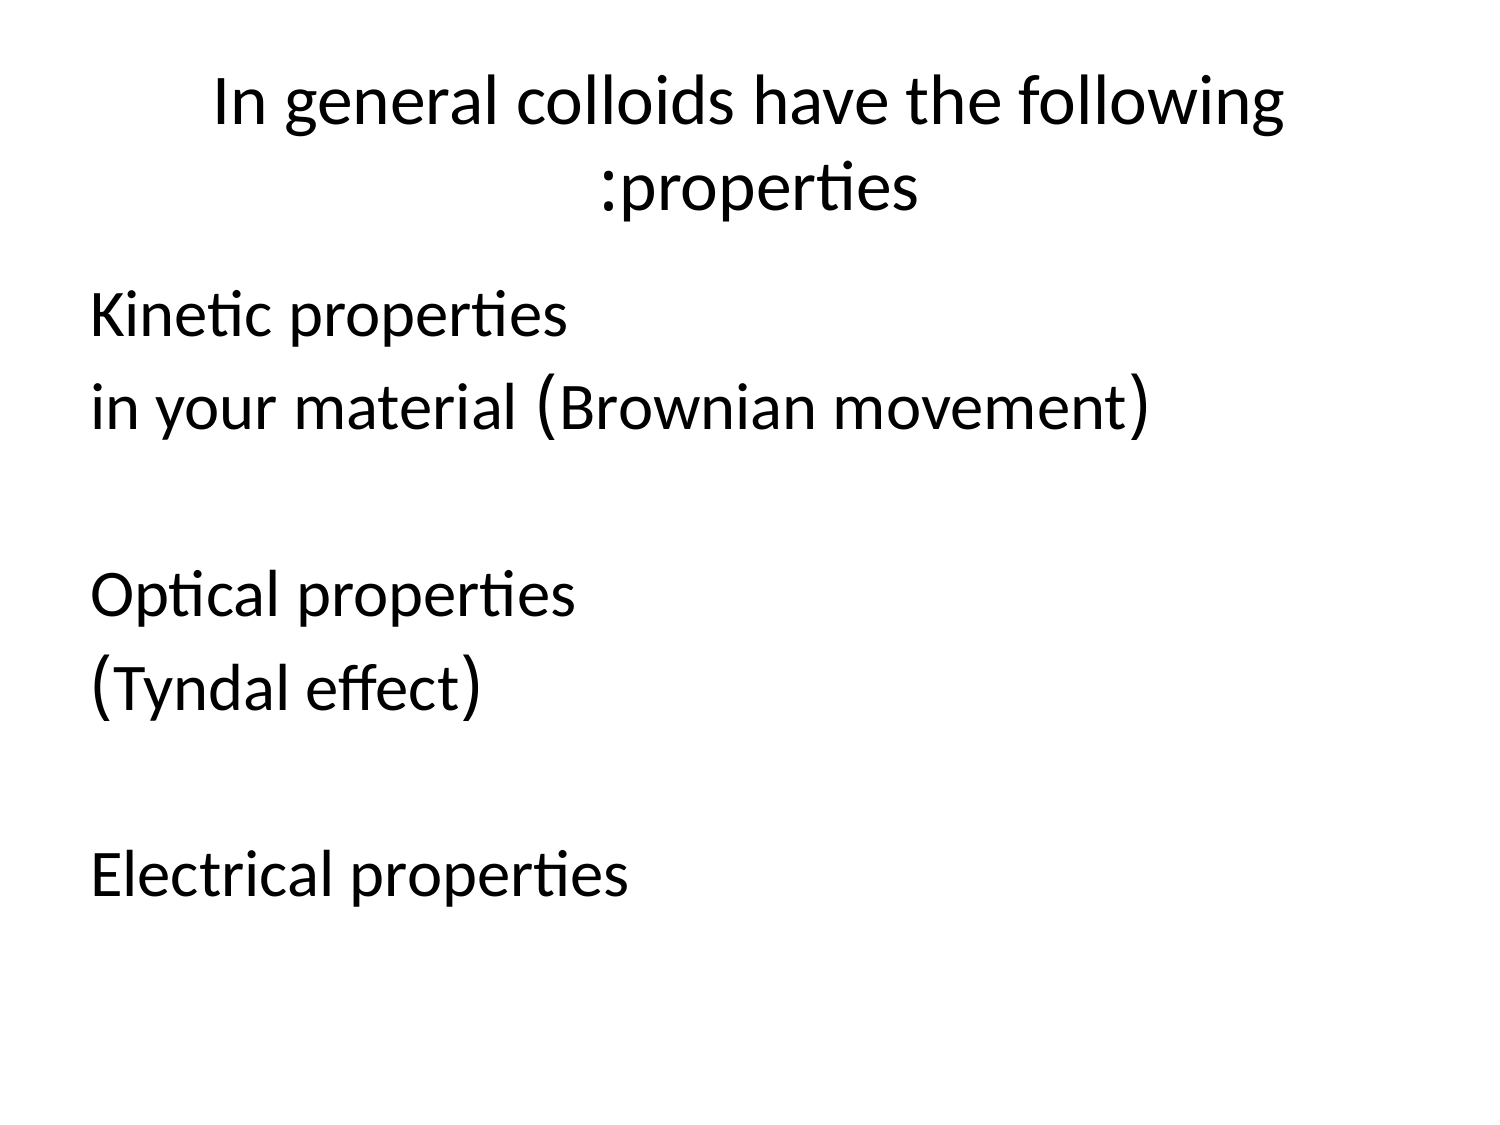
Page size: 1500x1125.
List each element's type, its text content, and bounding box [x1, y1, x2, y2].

list Kinetic properties (Brownian movement) in your material Optical properties (Tyndal effect) Electrical properties [75, 262, 1425, 1005]
title In general colloids have the following properties: [75, 45, 1425, 233]
